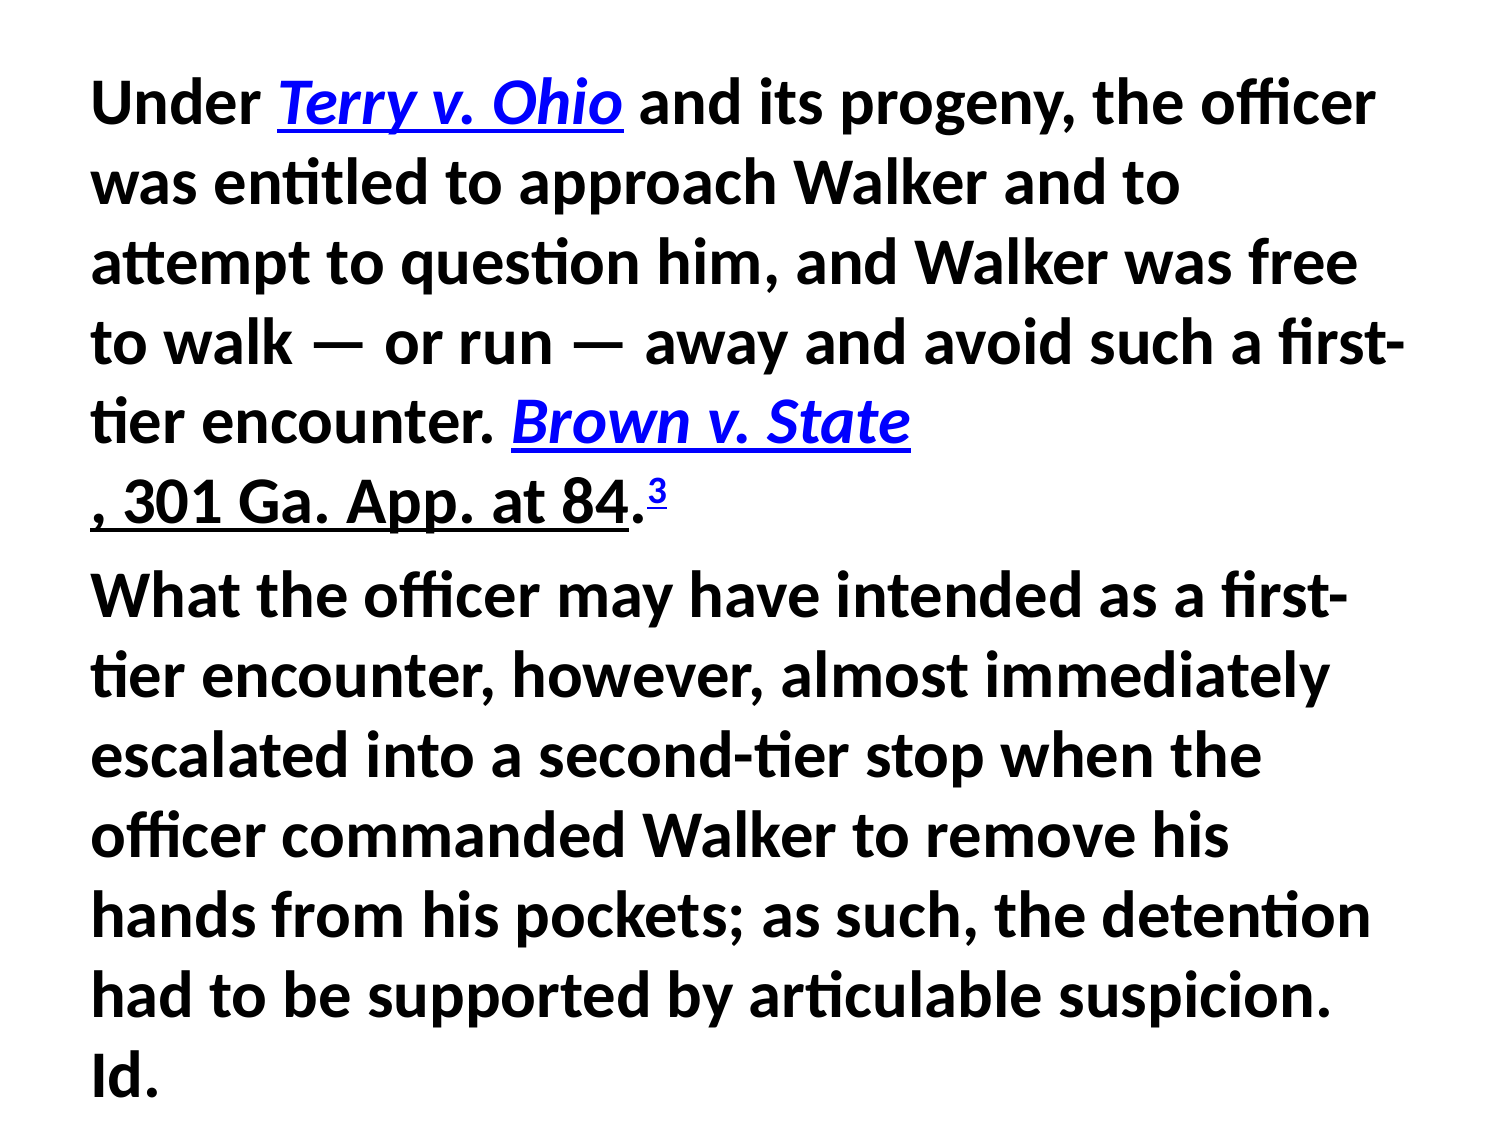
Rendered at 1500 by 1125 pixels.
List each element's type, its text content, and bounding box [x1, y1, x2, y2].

list Under Terry v. Ohio and its progeny, the officer was entitled to approach Walker and to attempt to question him, and Walker was free to walk — or run — away and avoid such a first-tier encounter. Brown v. State, 301 Ga. App. at 84.3 What the officer may have intended as a first-tier encounter, however, almost immediately escalated into a second-tier stop when the officer commanded Walker to remove his hands from his pockets; as such, the detention had to be supported by articulable suspicion. Id. [75, 50, 1425, 1005]
